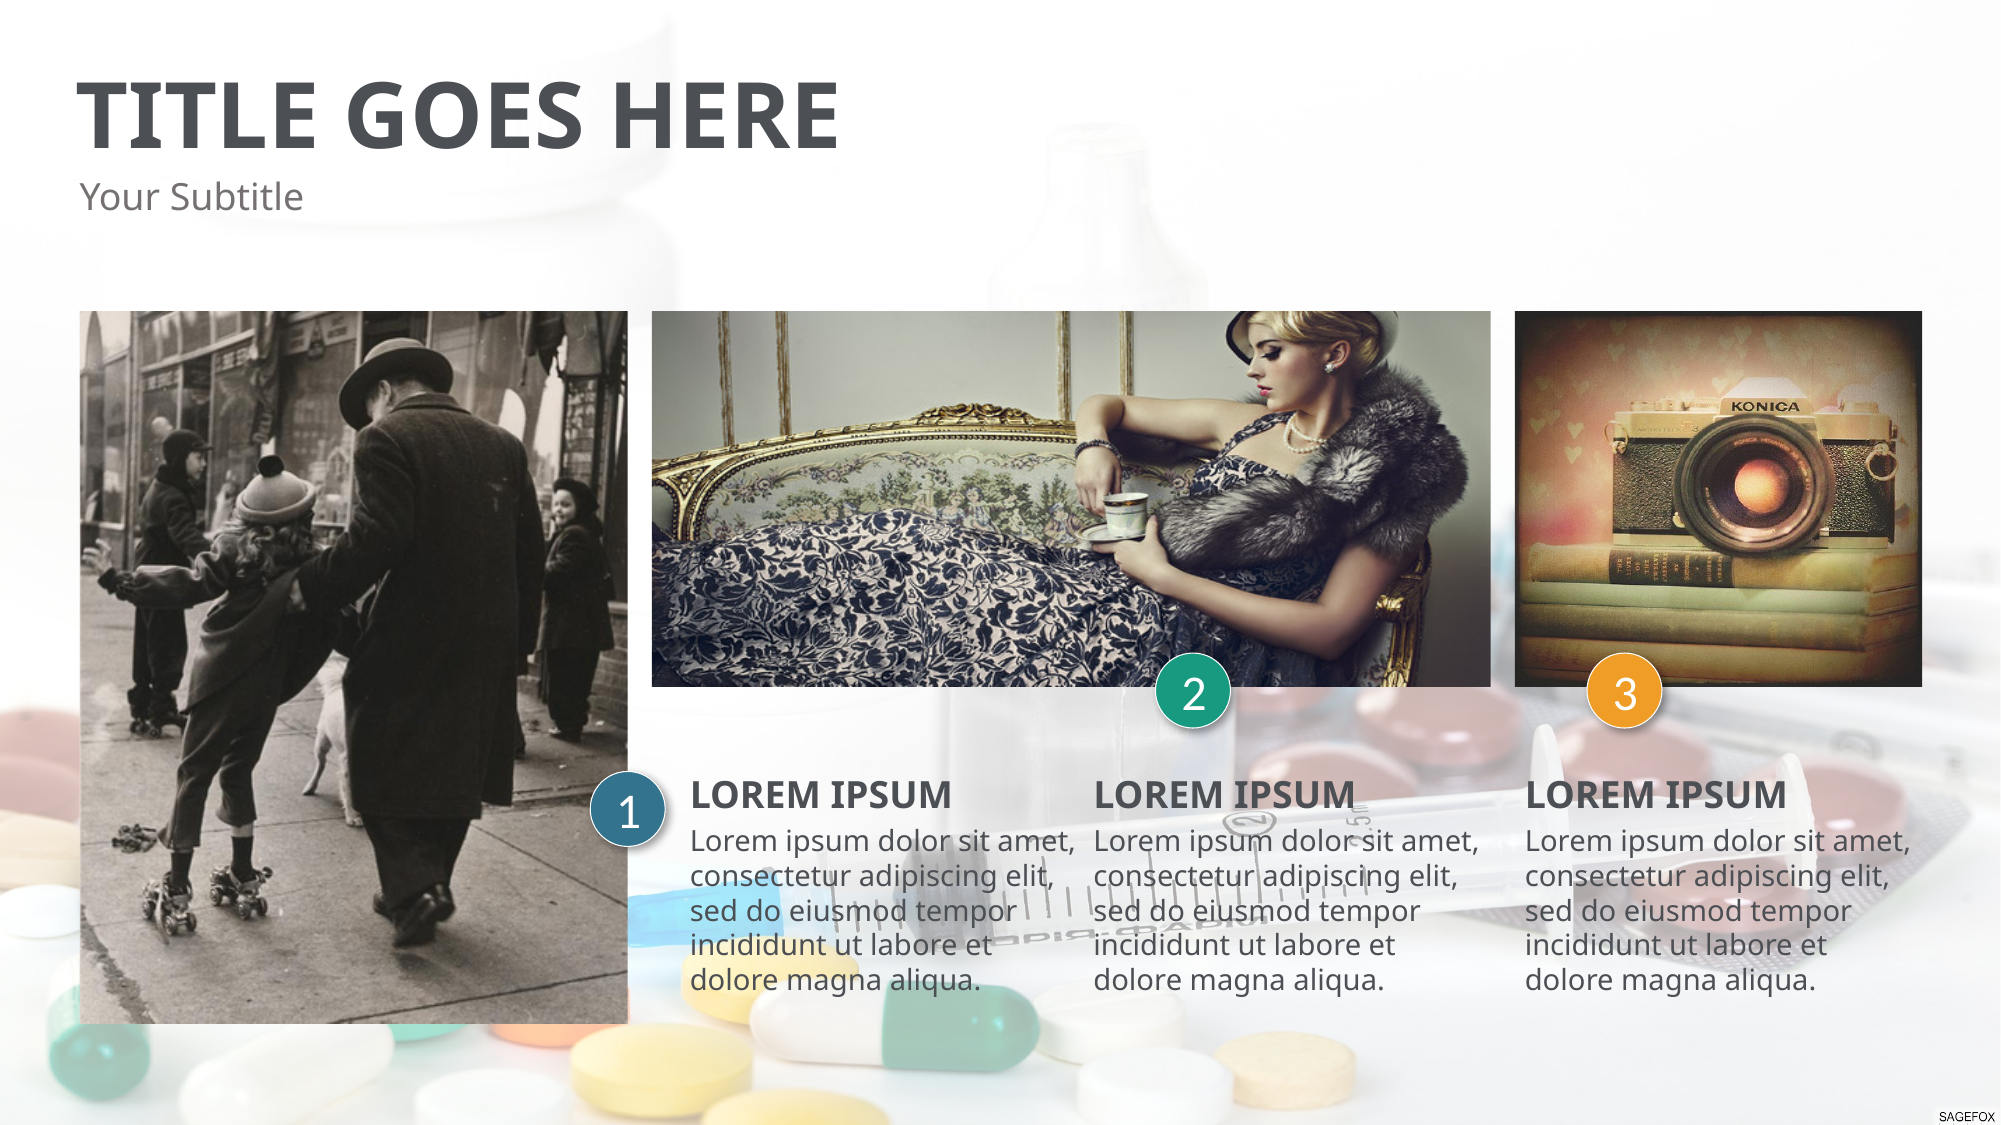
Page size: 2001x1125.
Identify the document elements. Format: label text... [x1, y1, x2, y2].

text_box 2 [1154, 651, 1232, 730]
text_box 1 [589, 770, 667, 848]
text_box [79, 310, 629, 1025]
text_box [60, 49, 1020, 227]
text_box LOREM IPSUM Lorem ipsum dolor sit amet, consectetur adipiscing elit, sed do eiusmod tempor incididunt ut labore et dolore magna aliqua. [1083, 766, 1491, 1002]
text_box [651, 310, 1492, 688]
picture [1936, 1111, 1997, 1125]
text_box LOREM IPSUM Lorem ipsum dolor sit amet, consectetur adipiscing elit, sed do eiusmod tempor incididunt ut labore et dolore magna aliqua. [679, 766, 1083, 1002]
text_box [1514, 310, 1923, 688]
text_box LOREM IPSUM Lorem ipsum dolor sit amet, consectetur adipiscing elit, sed do eiusmod tempor incididunt ut labore et dolore magna aliqua. [1514, 766, 1923, 1002]
text_box 3 [1585, 651, 1664, 730]
